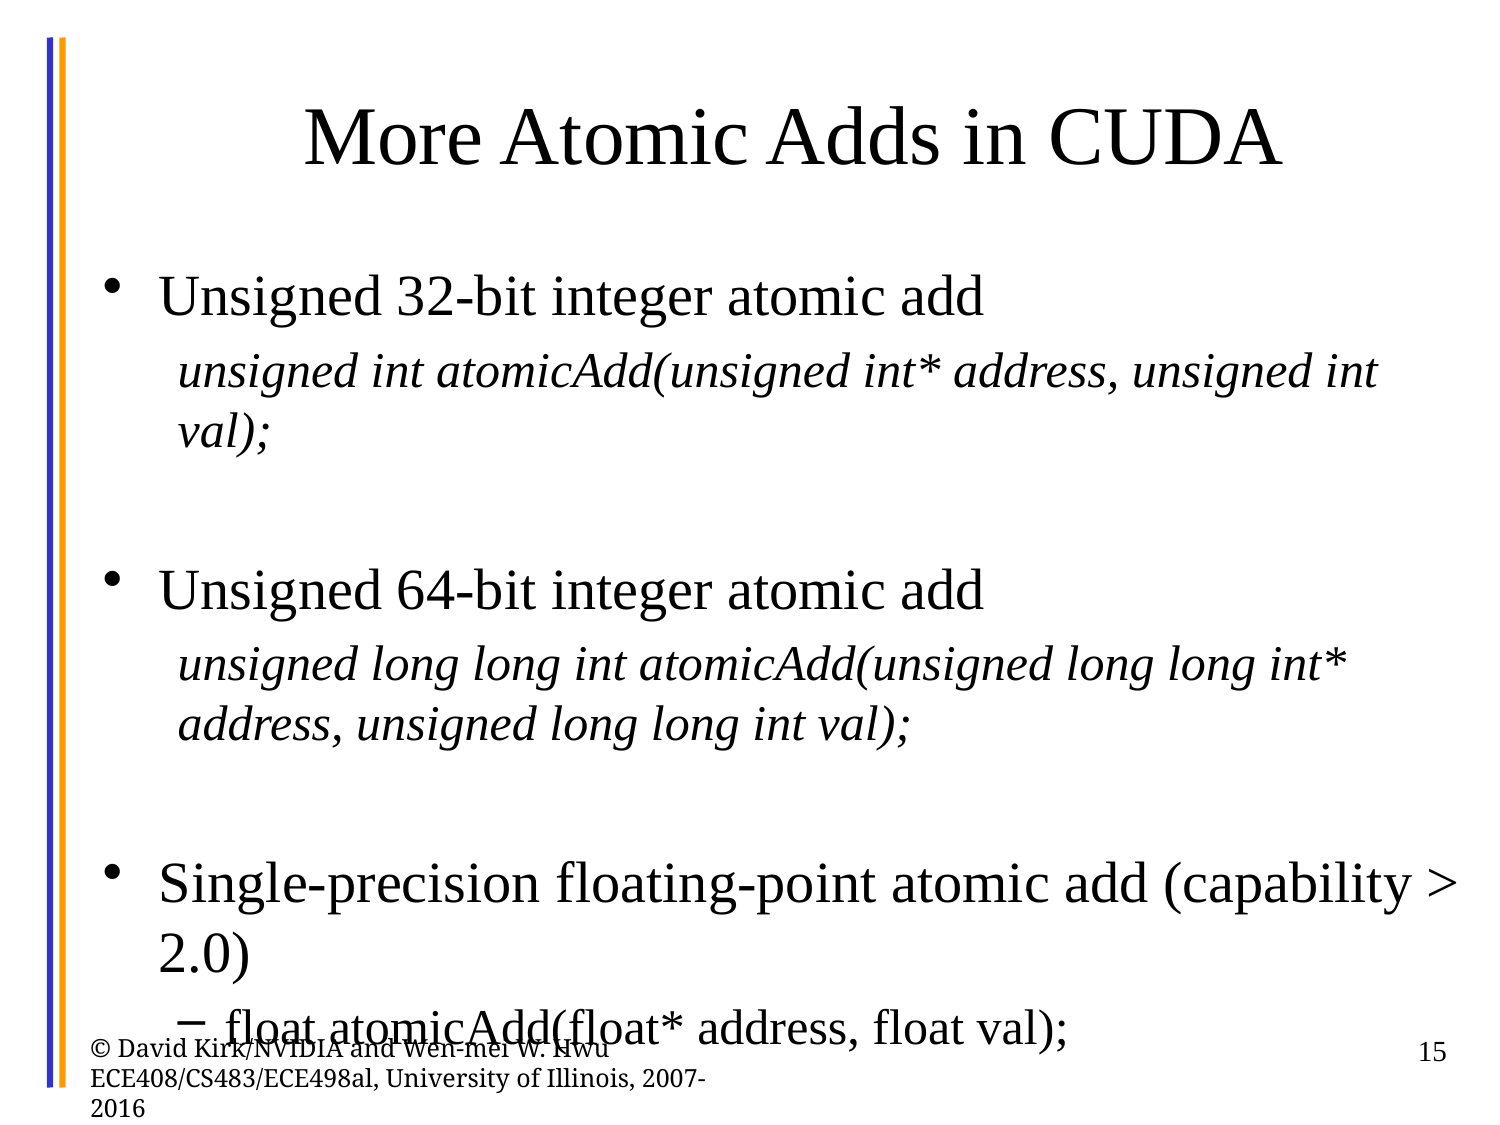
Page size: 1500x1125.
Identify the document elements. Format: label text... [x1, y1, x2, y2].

slide_number 15 [1149, 1024, 1463, 1101]
list Unsigned 32-bit integer atomic add unsigned int atomicAdd(unsigned int* address, unsigned int val); Unsigned 64-bit integer atomic add unsigned long long int atomicAdd(unsigned long long int* address, unsigned long long int val); Single-precision floating-point atomic add (capability > 2.0) float atomicAdd(float* address, float val); [87, 249, 1500, 1000]
title More Atomic Adds in CUDA [112, 37, 1475, 225]
footer © David Kirk/NVIDIA and Wen-mei W. Hwu ECE408/CS483/ECE498al, University of Illinois, 2007-2016 [74, 1024, 726, 1101]
